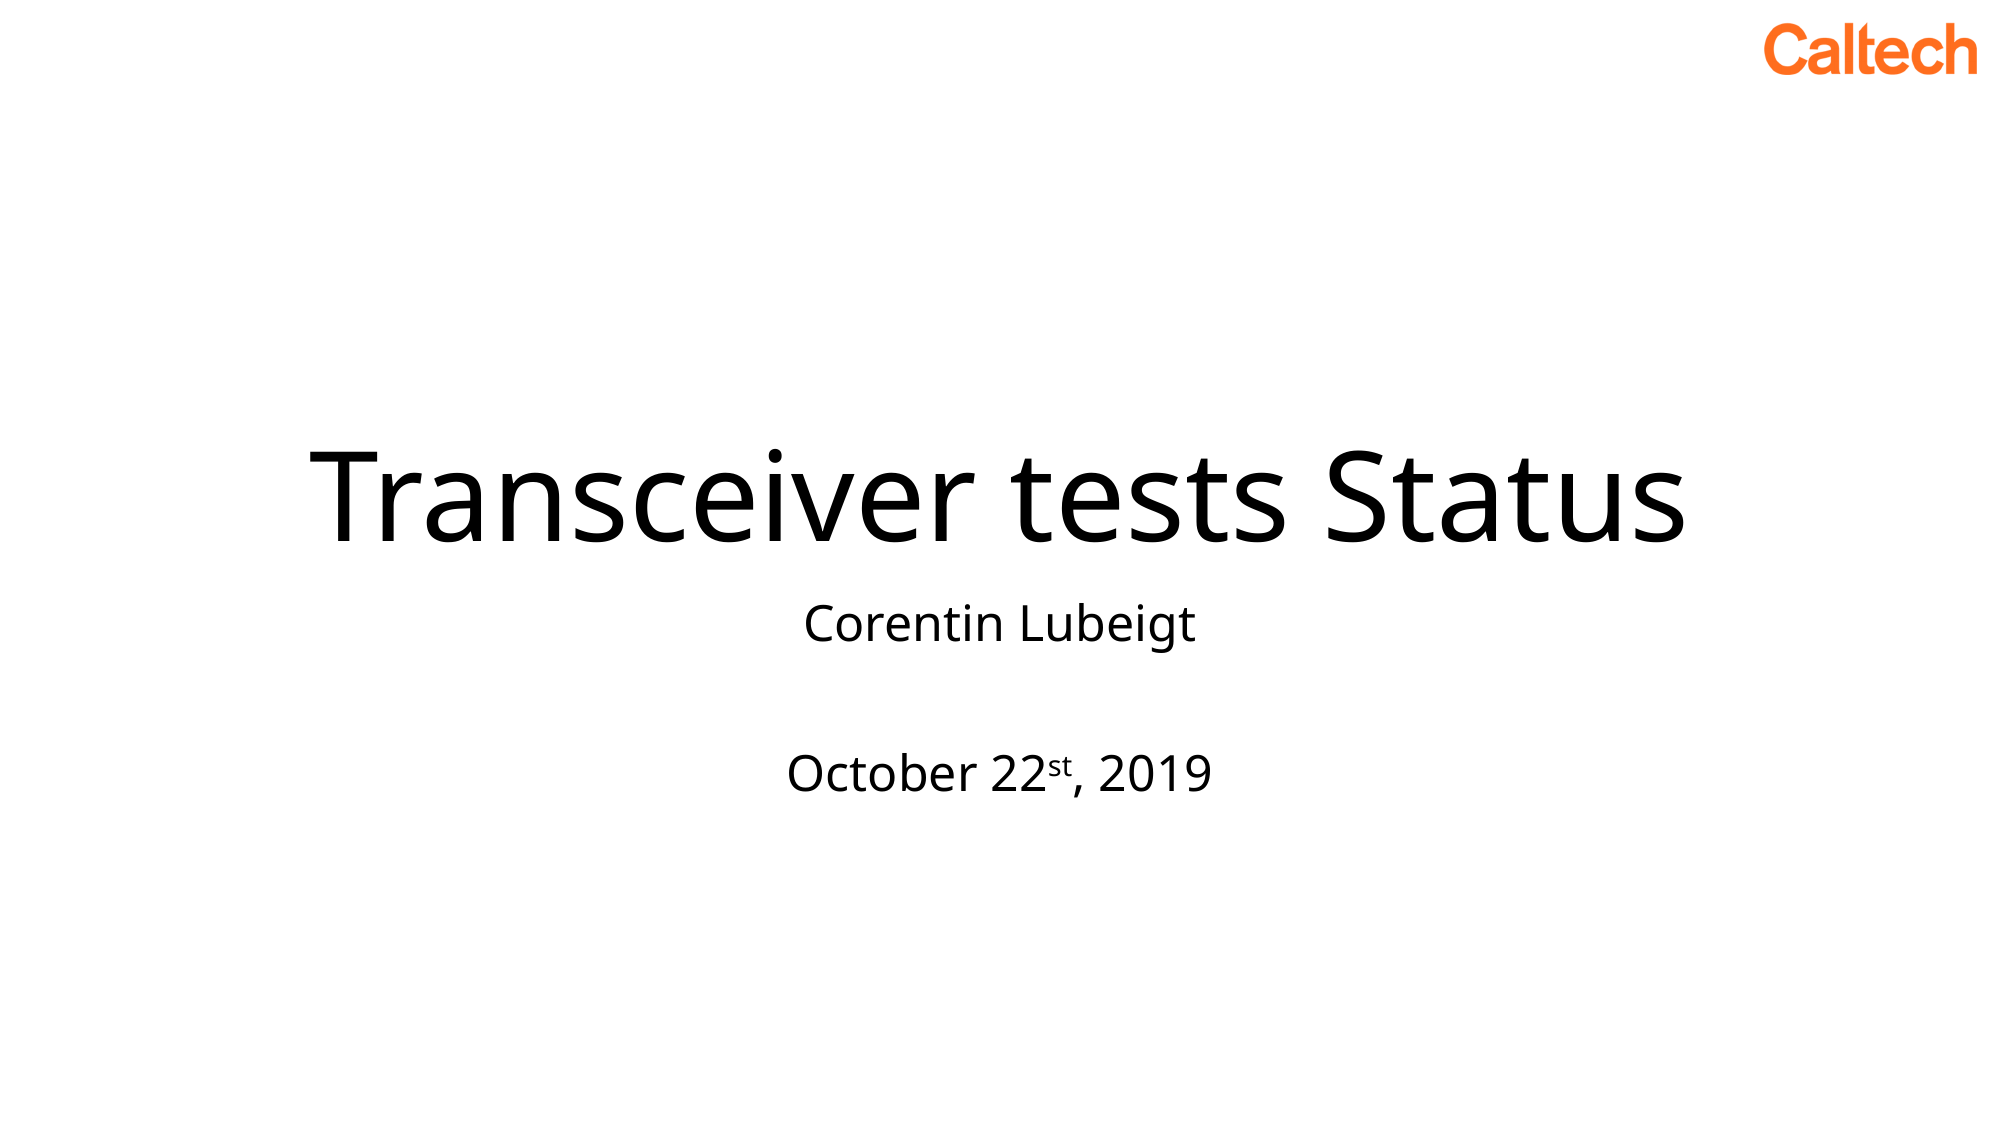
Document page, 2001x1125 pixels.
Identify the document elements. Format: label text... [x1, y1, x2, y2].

subtitle Corentin Lubeigt October 22st, 2019 [249, 590, 1750, 863]
title Transceiver tests Status [249, 184, 1750, 576]
picture [1764, 22, 1977, 75]
